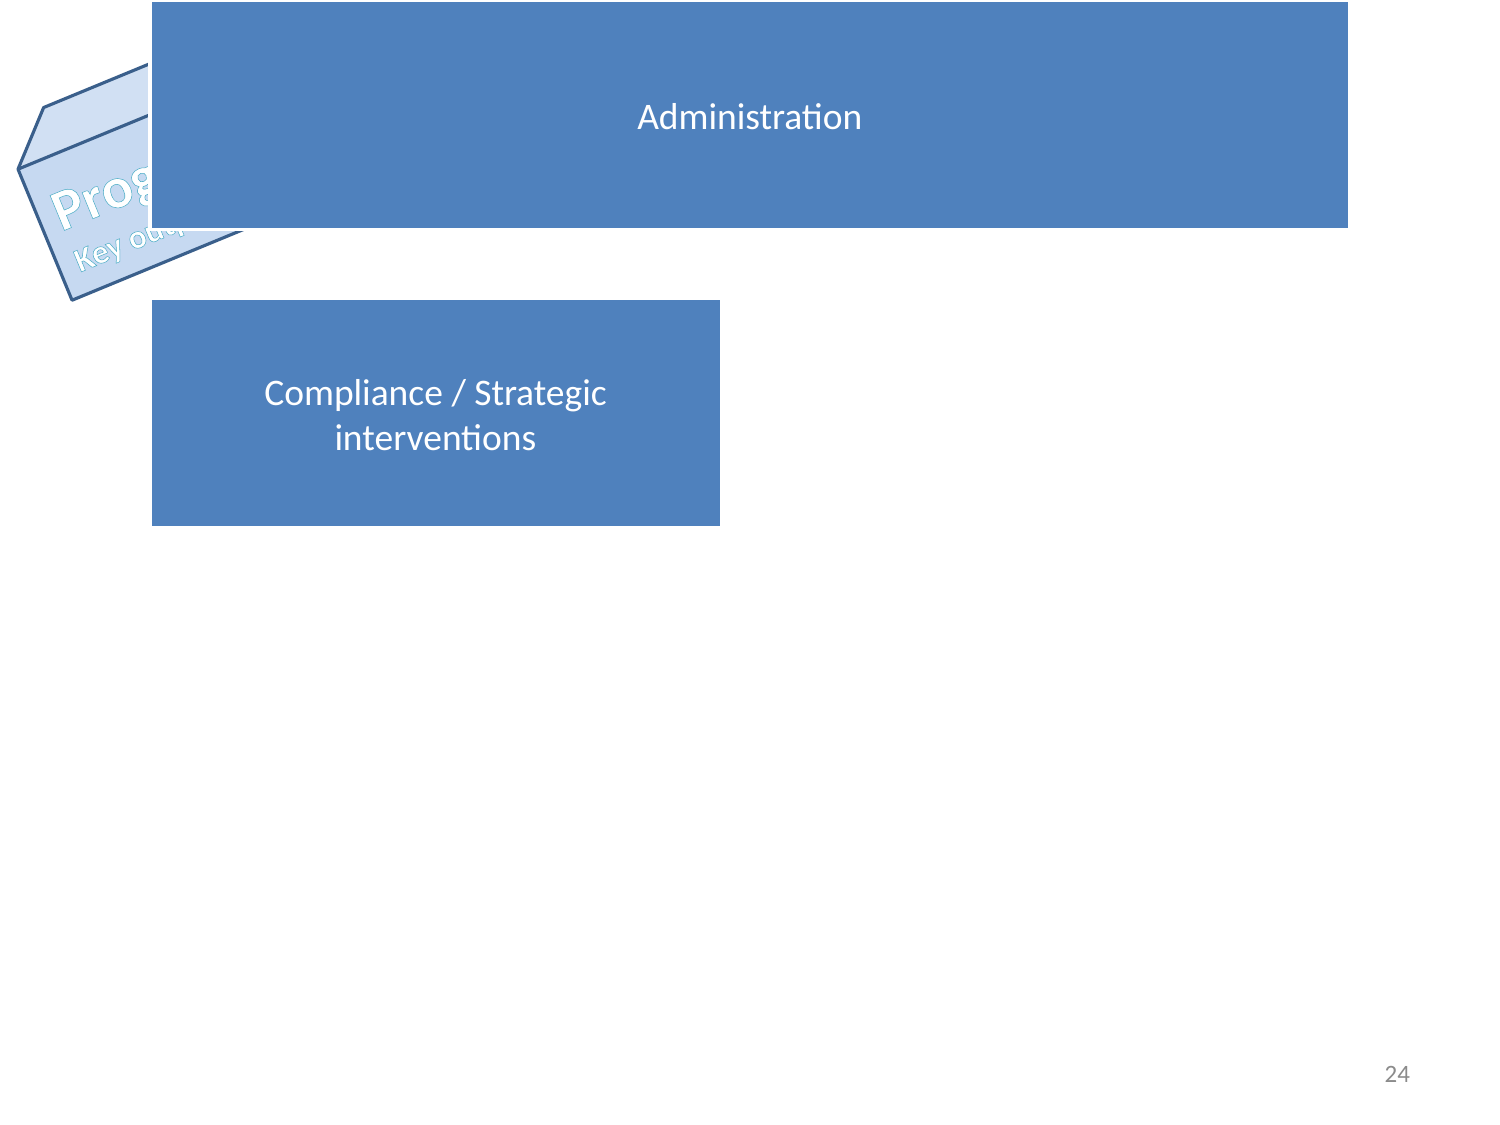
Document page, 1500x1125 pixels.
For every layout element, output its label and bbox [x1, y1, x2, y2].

text_box [0, 0, 1500, 1125]
